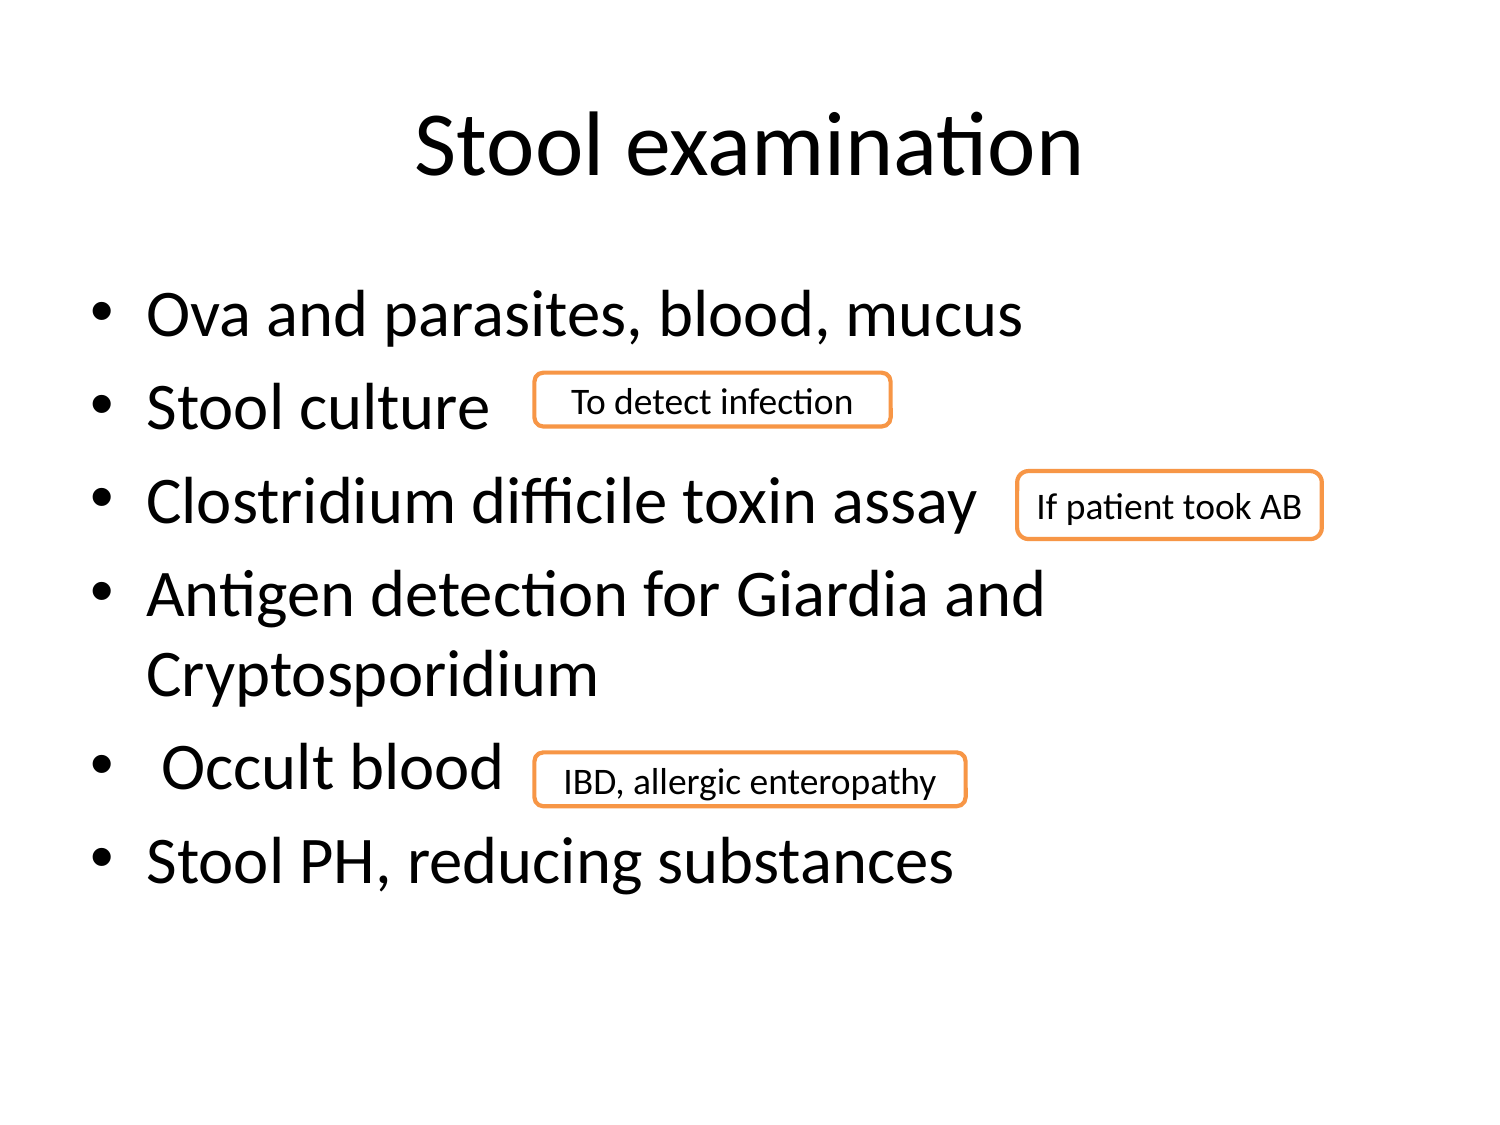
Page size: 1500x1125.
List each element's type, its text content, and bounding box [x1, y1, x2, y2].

text_box IBD, allergic enteropathy [532, 750, 968, 809]
list Ova and parasites, blood, mucus Stool culture Clostridium difficile toxin assay Antigen detection for Giardia and Cryptosporidium Occult blood Stool PH, reducing substances [75, 262, 1425, 1005]
text_box If patient took AB [1015, 468, 1324, 542]
title Stool examination [75, 45, 1425, 233]
text_box To detect infection [532, 370, 893, 429]
